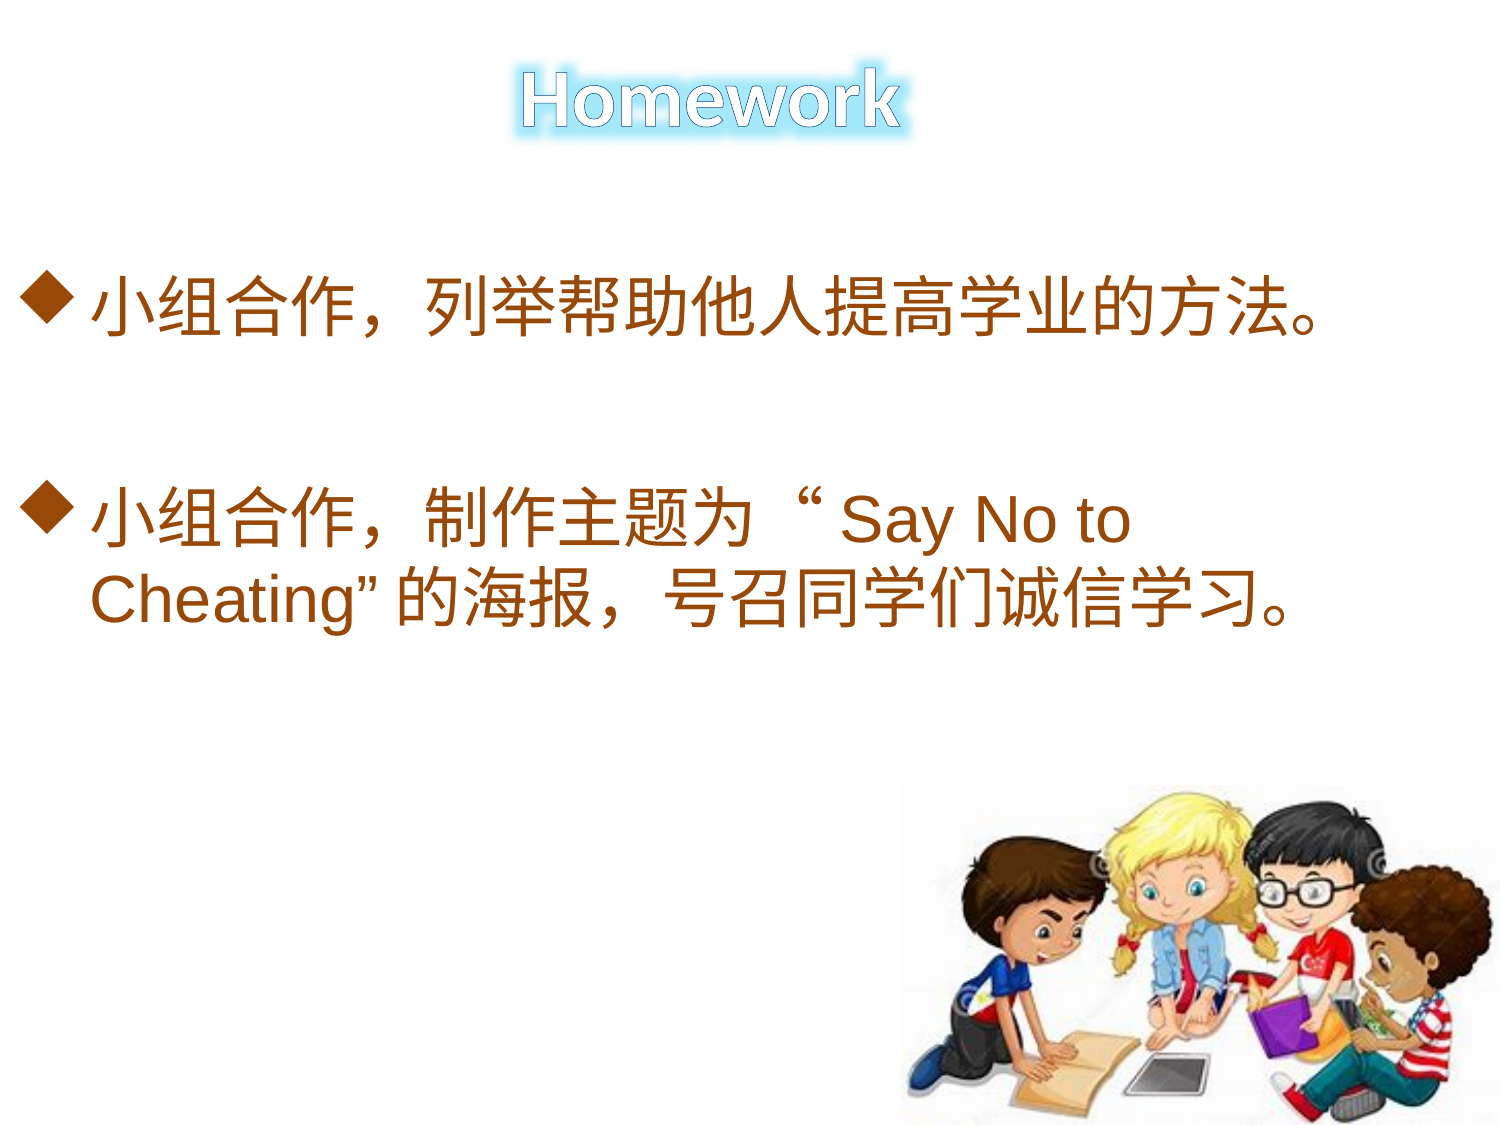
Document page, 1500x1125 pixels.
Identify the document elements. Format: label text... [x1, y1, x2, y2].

text_box 小组合作，制作主题为“Say No to Cheating”的海报，号召同学们诚信学习。 [0, 468, 1500, 644]
text_box Homework [503, 35, 1500, 151]
text_box 小组合作，列举帮助他人提高学业的方法。 [0, 257, 1500, 353]
picture [900, 784, 1500, 1125]
